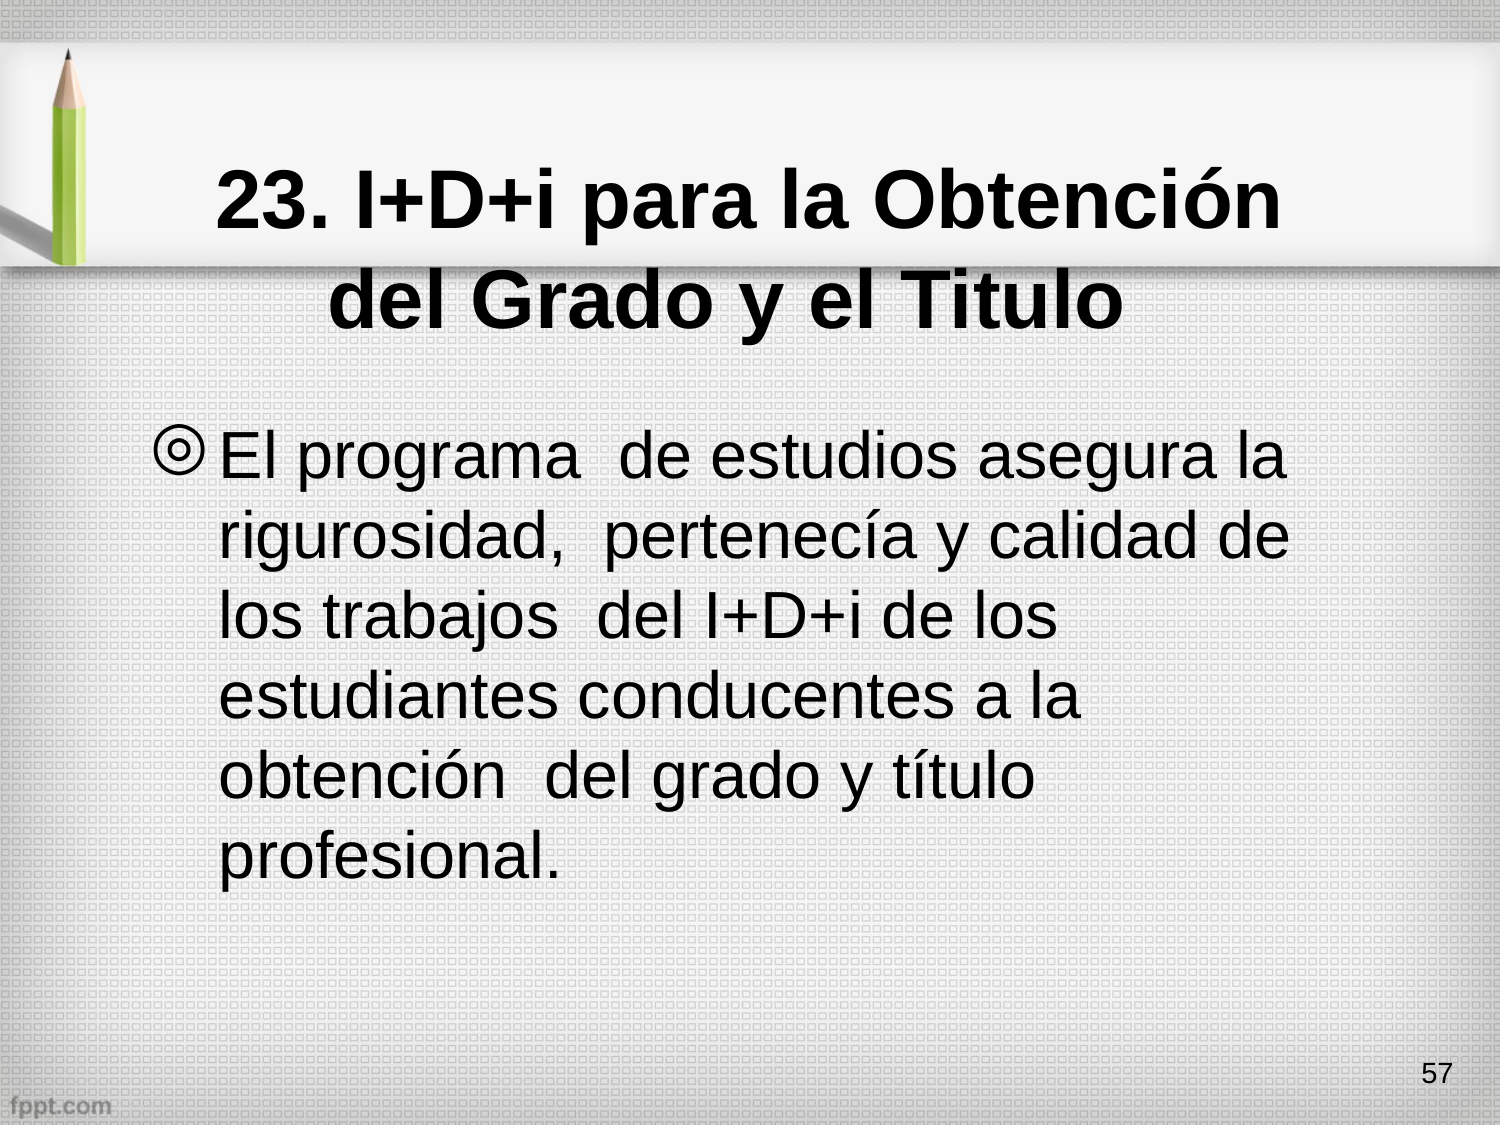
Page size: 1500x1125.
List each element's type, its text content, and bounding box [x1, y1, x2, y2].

title 23. I+D+i para la Obtención del Grado y el Titulo [128, 67, 1372, 360]
picture [0, 0, 1500, 1125]
list El programa de estudios asegura la rigurosidad, pertenecía y calidad de los trabajos del I+D+i de los estudiantes conducentes a la obtención del grado y título profesional. [128, 396, 1372, 1058]
slide_number 57 [1378, 1038, 1469, 1125]
